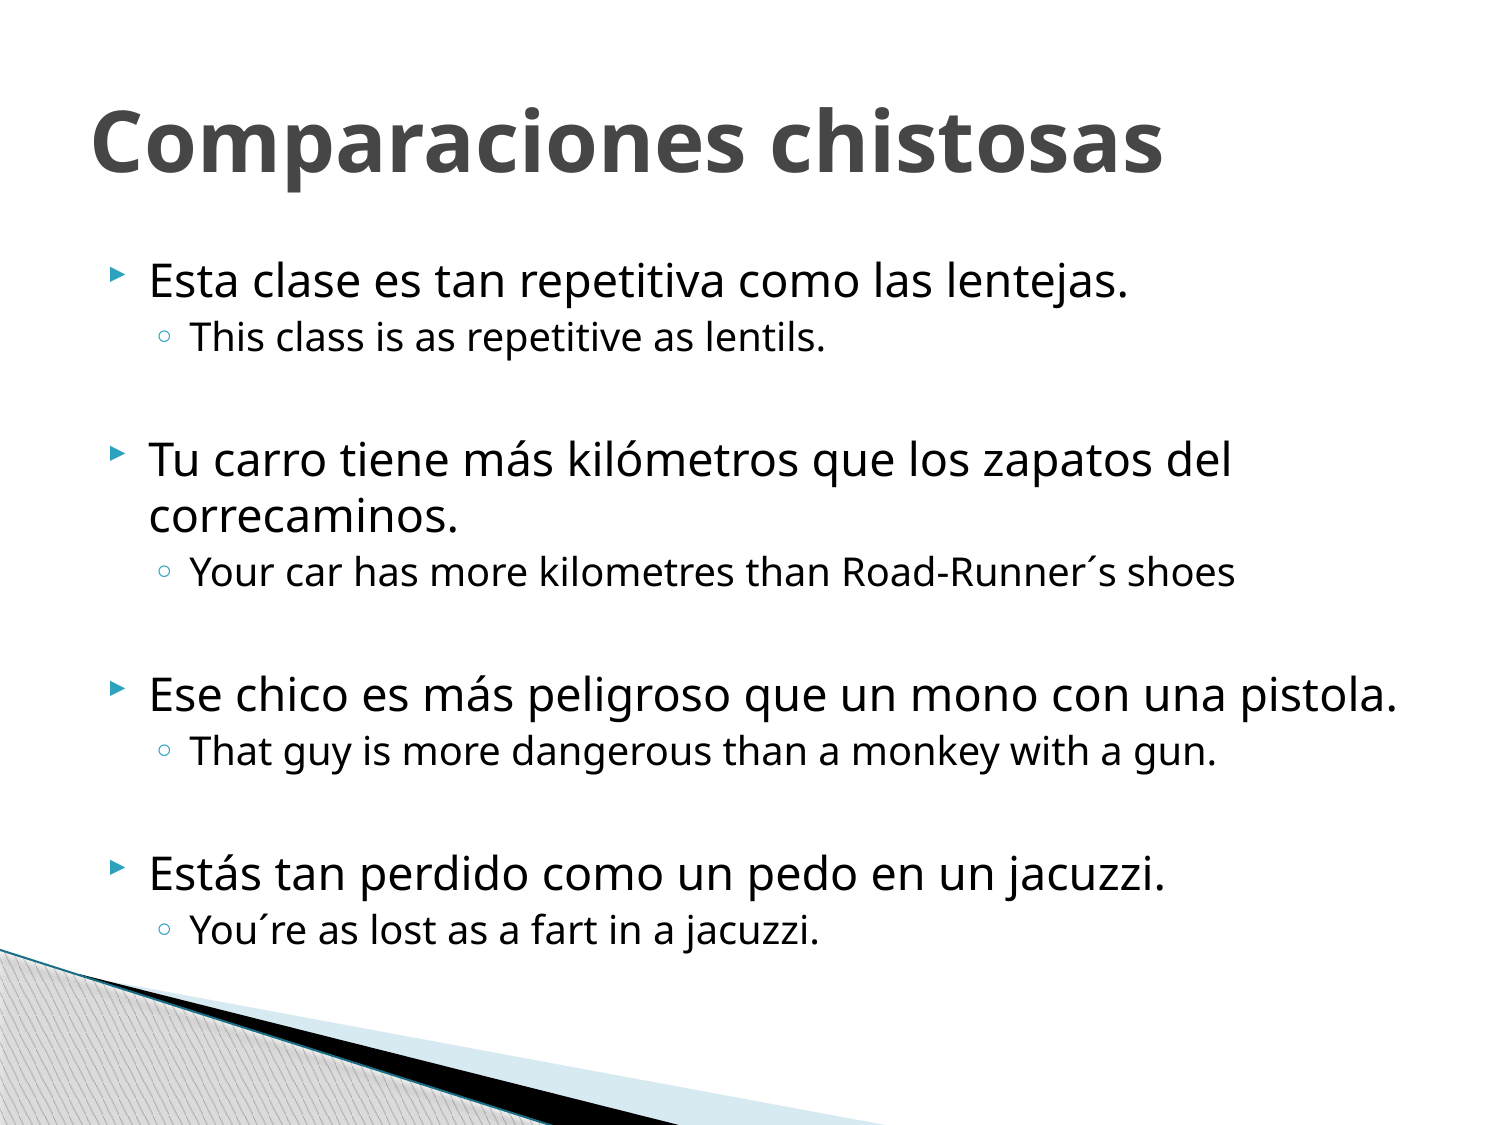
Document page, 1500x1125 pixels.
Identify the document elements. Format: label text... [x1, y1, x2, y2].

title Comparaciones chistosas [75, 45, 1425, 233]
list Esta clase es tan repetitiva como las lentejas. This class is as repetitive as lentils. Tu carro tiene más kilómetros que los zapatos del correcaminos. Your car has more kilometres than Road-Runner´s shoes Ese chico es más peligroso que un mono con una pistola. That guy is more dangerous than a monkey with a gun. Estás tan perdido como un pedo en un jacuzzi. You´re as lost as a fart in a jacuzzi. [75, 243, 1425, 986]
